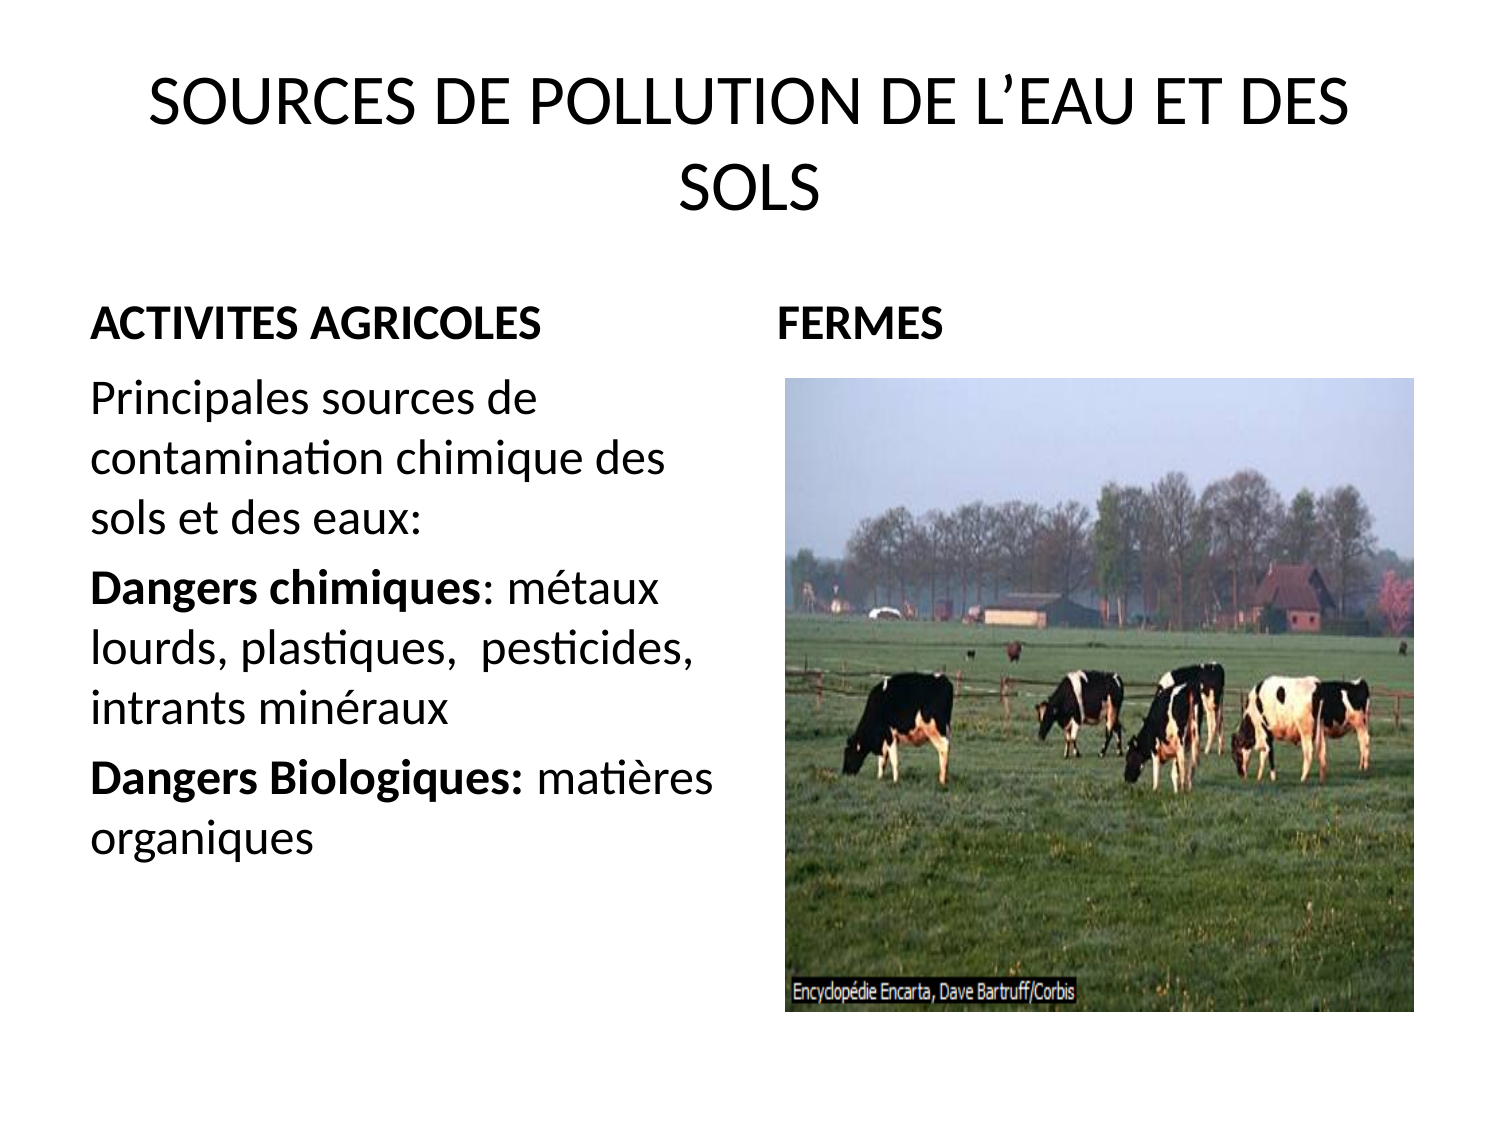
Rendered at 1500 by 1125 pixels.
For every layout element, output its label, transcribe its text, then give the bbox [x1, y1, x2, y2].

list ACTIVITES AGRICOLES [75, 251, 738, 356]
picture [785, 378, 1415, 1012]
list Principales sources de contamination chimique des sols et des eaux: Dangers chimiques: métaux lourds, plastiques, pesticides, intrants minéraux Dangers Biologiques: matières organiques [75, 356, 738, 1005]
title SOURCES DE POLLUTION DE L’EAU ET DES SOLS [75, 45, 1425, 233]
list FERMES [761, 251, 1425, 357]
